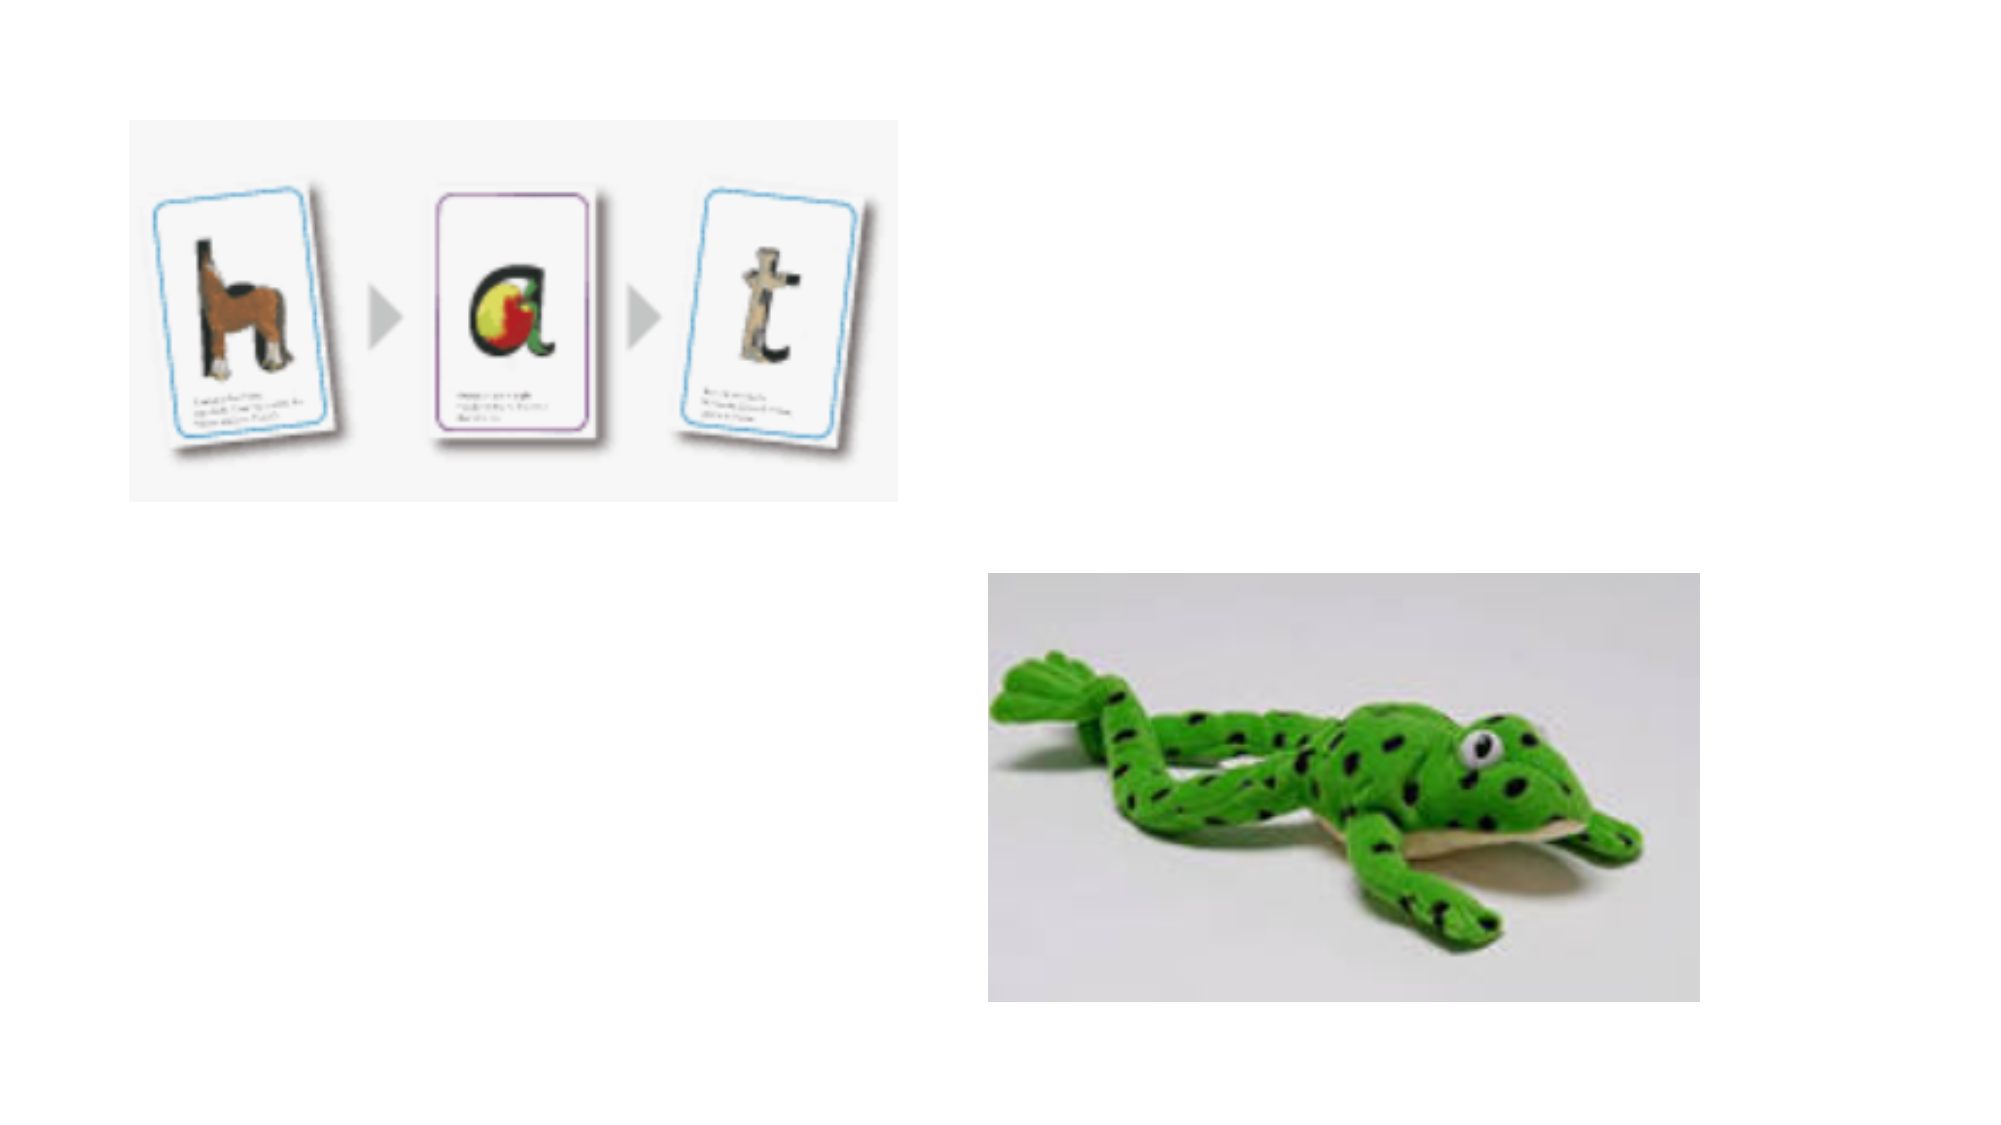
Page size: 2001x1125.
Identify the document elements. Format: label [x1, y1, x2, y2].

picture [988, 573, 1700, 1002]
picture [129, 120, 898, 502]
